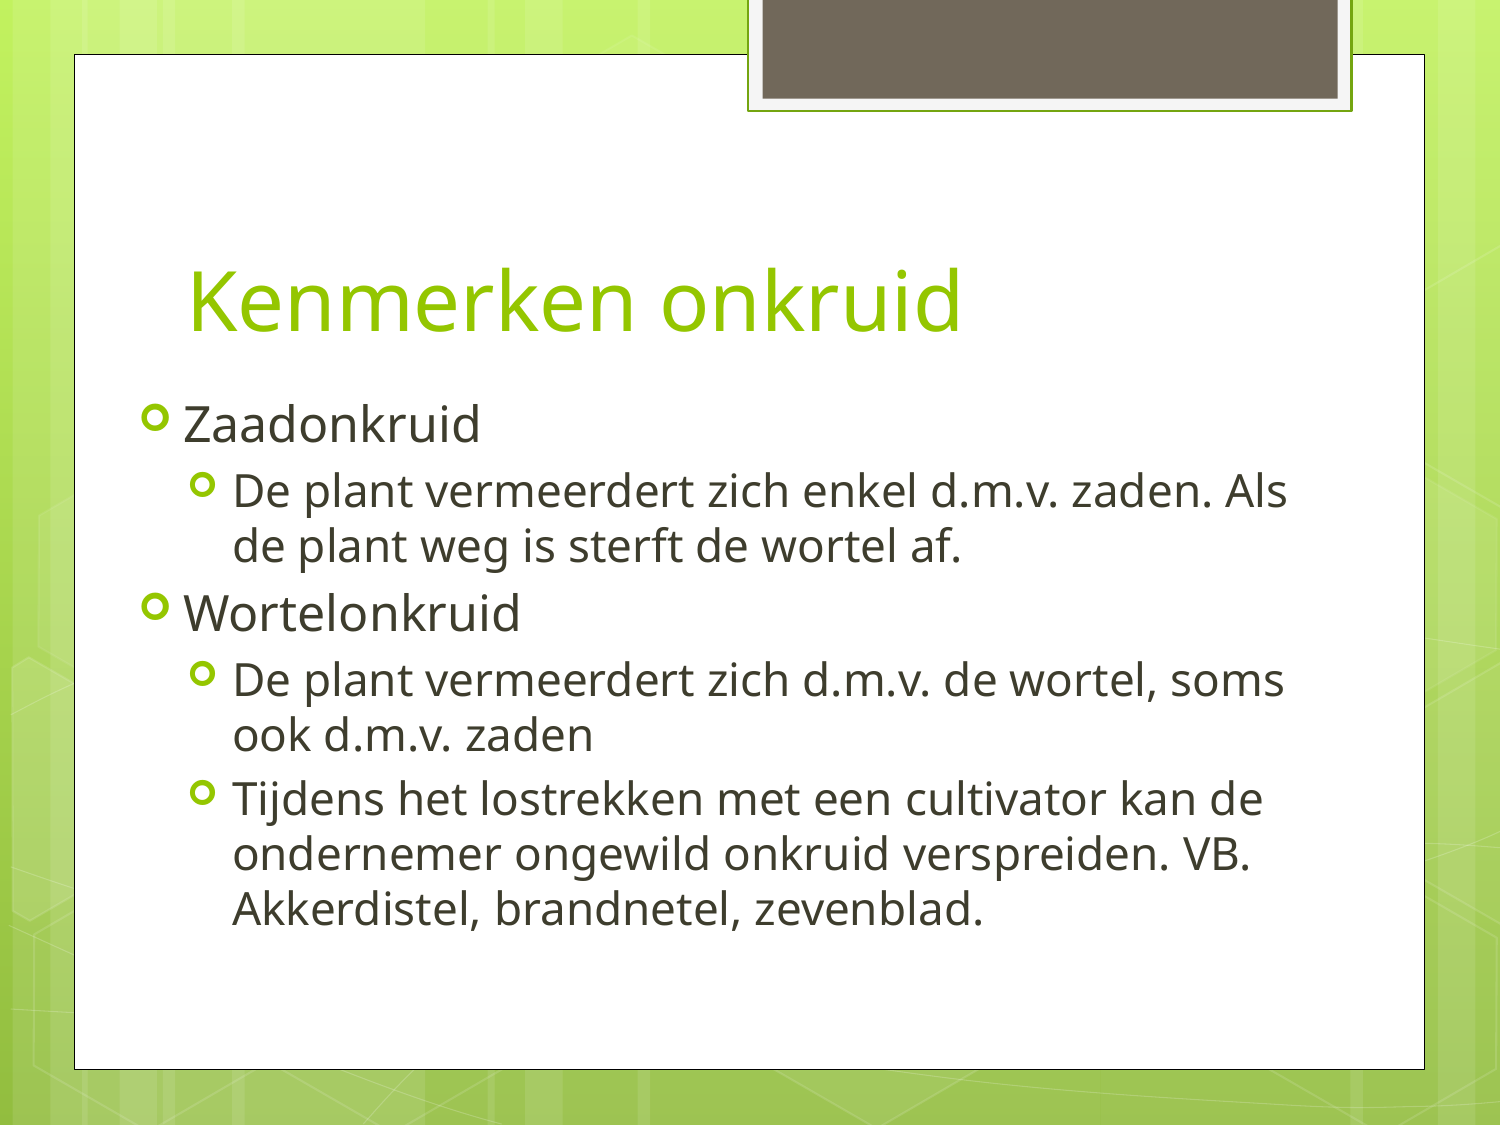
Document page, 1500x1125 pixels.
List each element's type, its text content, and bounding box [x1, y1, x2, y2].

list Zaadonkruid De plant vermeerdert zich enkel d.m.v. zaden. Als de plant weg is sterft de wortel af. Wortelonkruid De plant vermeerdert zich d.m.v. de wortel, soms ook d.m.v. zaden Tijdens het lostrekken met een cultivator kan de ondernemer ongewild onkruid verspreiden. VB. Akkerdistel, brandnetel, zevenblad. [112, 385, 1341, 1028]
title Kenmerken onkruid [171, 168, 1324, 357]
